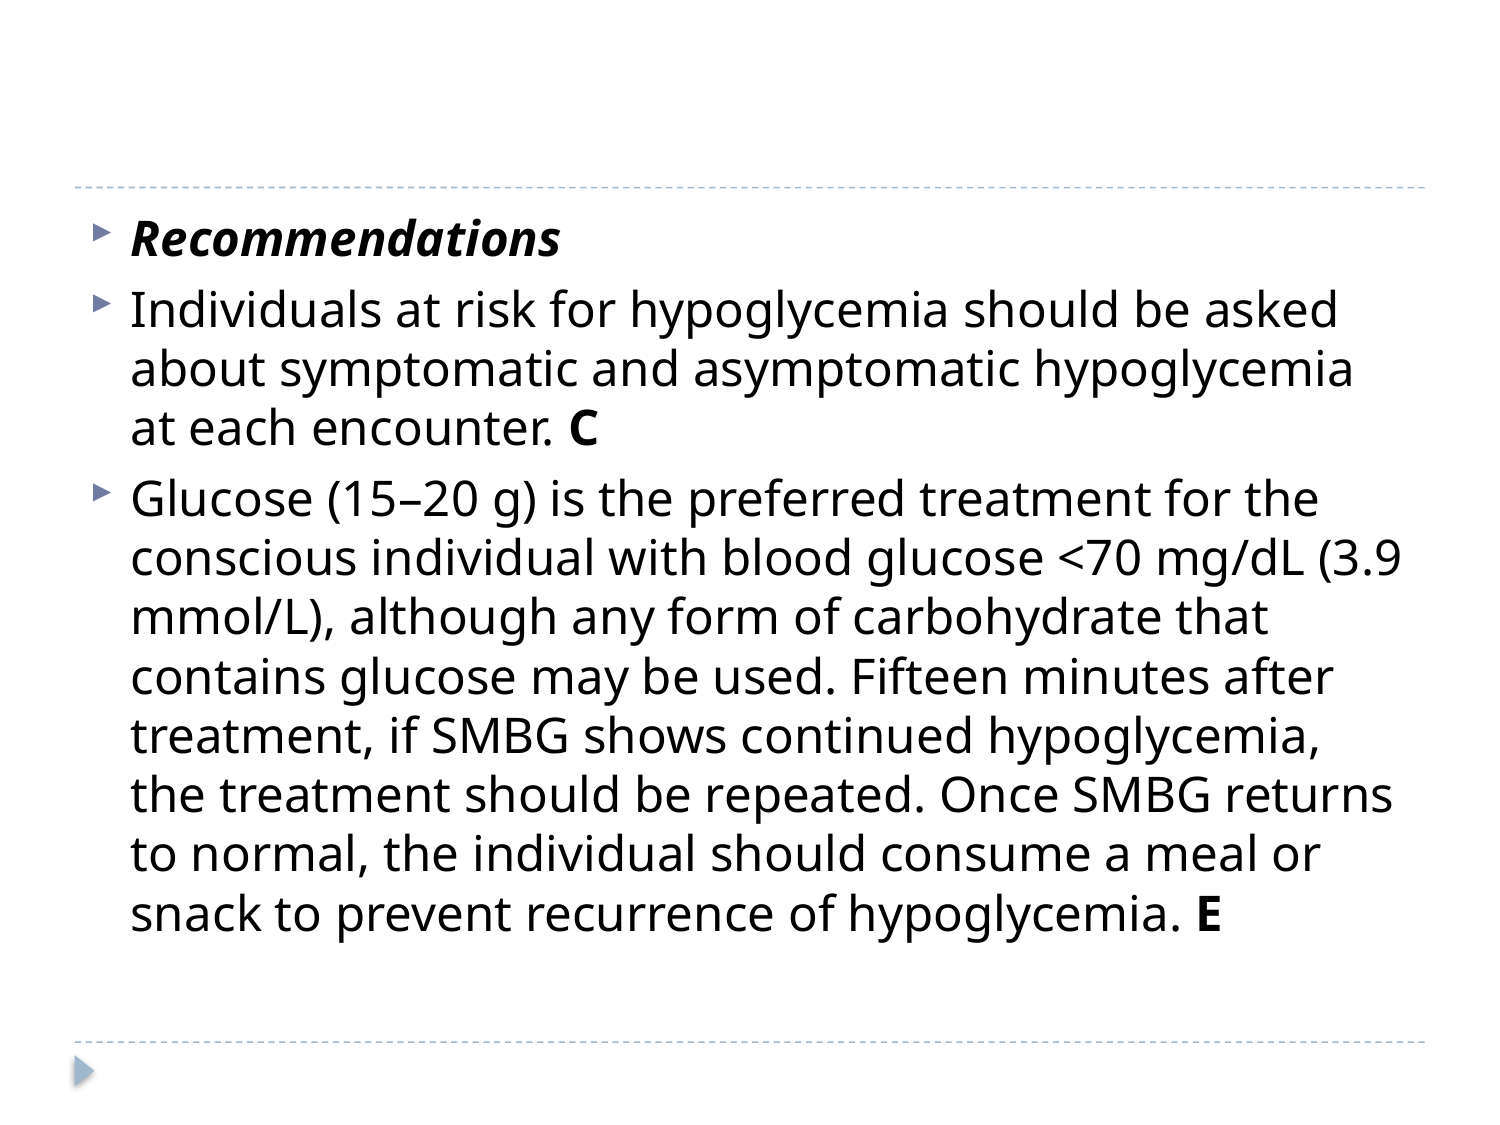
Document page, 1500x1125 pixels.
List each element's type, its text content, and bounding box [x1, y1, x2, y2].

list Recommendations Individuals at risk for hypoglycemia should be asked about symptomatic and asymptomatic hypoglycemia at each encounter. C Glucose (15–20 g) is the preferred treatment for the conscious individual with blood glucose <70 mg/dL (3.9 mmol/L), although any form of carbohydrate that contains glucose may be used. Fifteen minutes after treatment, if SMBG shows continued hypoglycemia, the treatment should be repeated. Once SMBG returns to normal, the individual should consume a meal or snack to prevent recurrence of hypoglycemia. E [75, 200, 1425, 1010]
